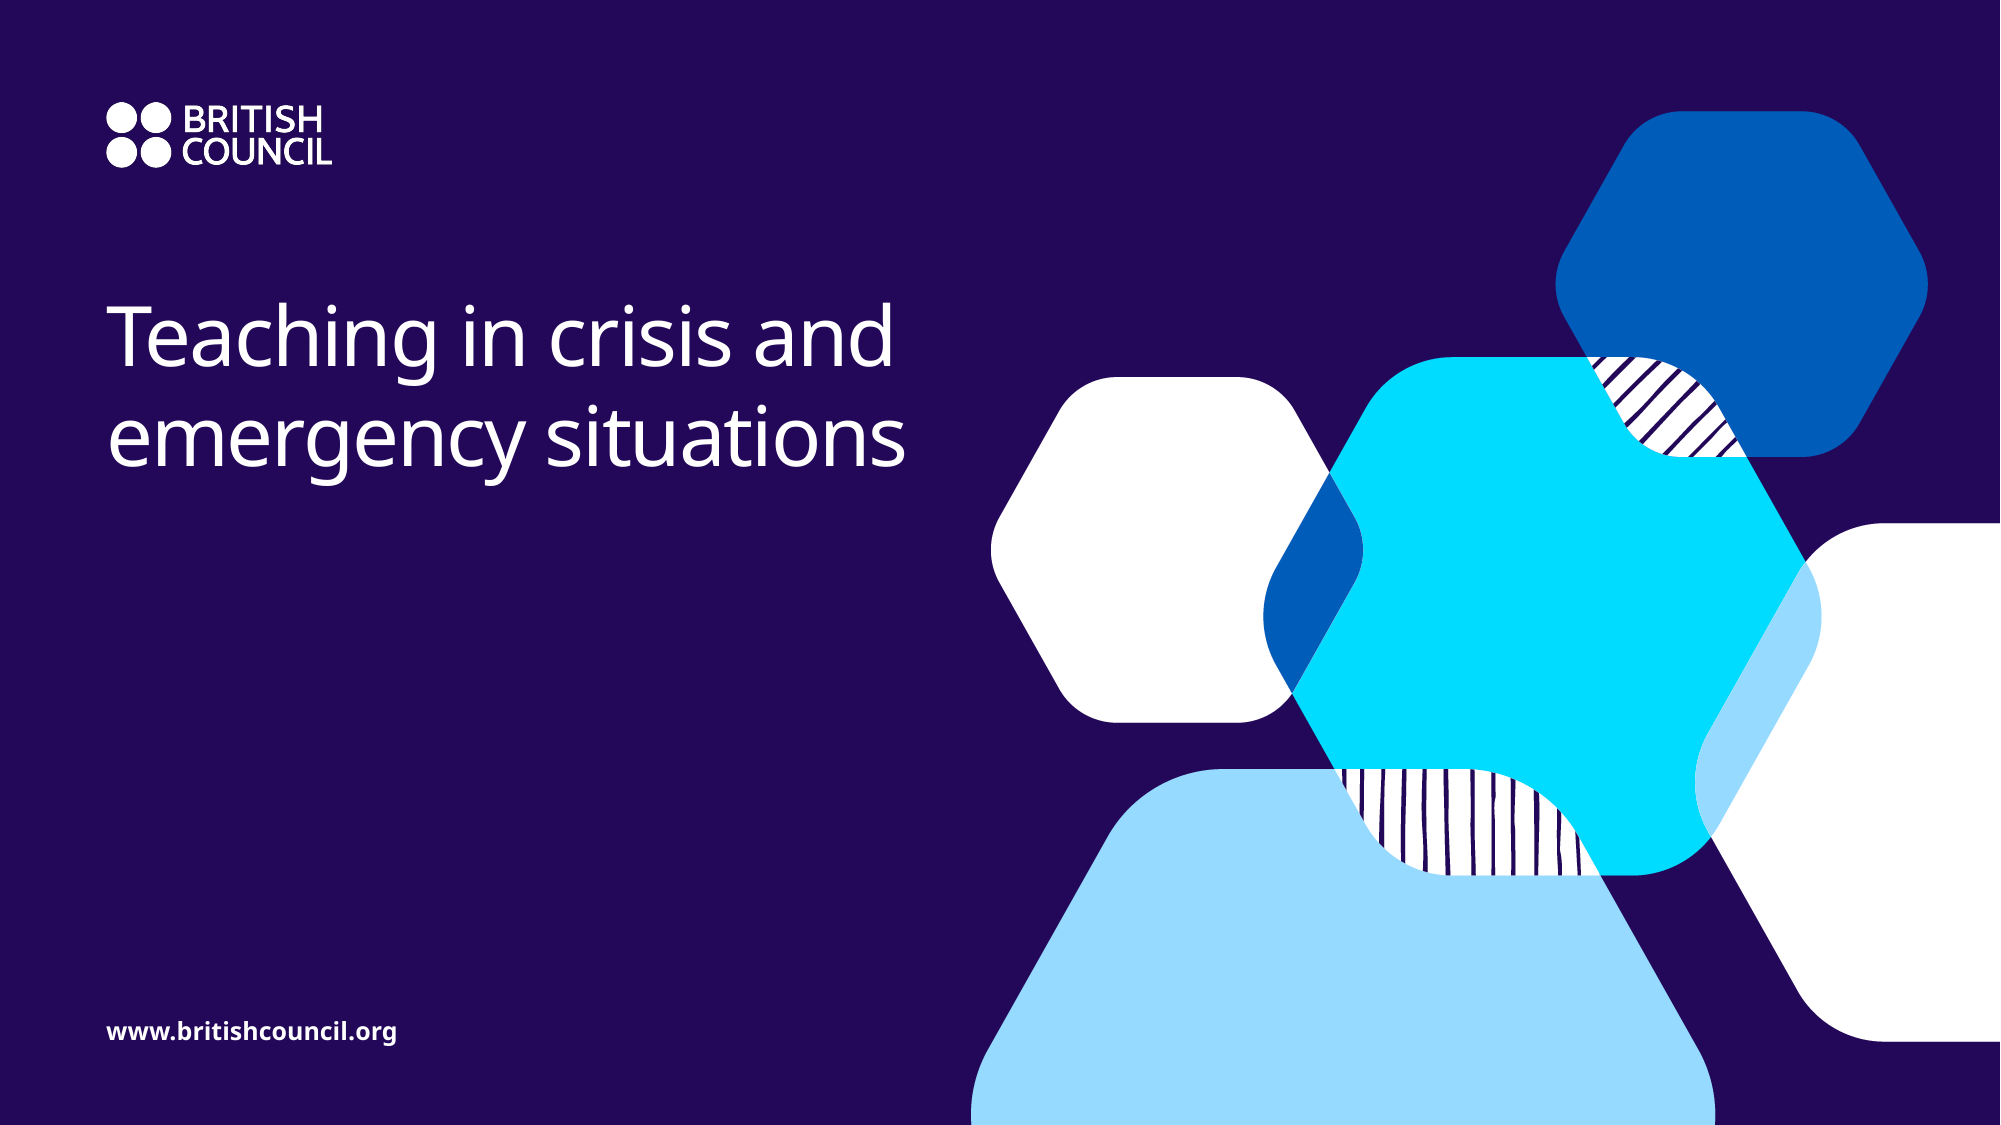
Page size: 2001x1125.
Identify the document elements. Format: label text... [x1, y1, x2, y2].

title Teaching in crisis and emergency situations [106, 283, 939, 520]
picture [937, 83, 2000, 1125]
picture [106, 102, 332, 168]
